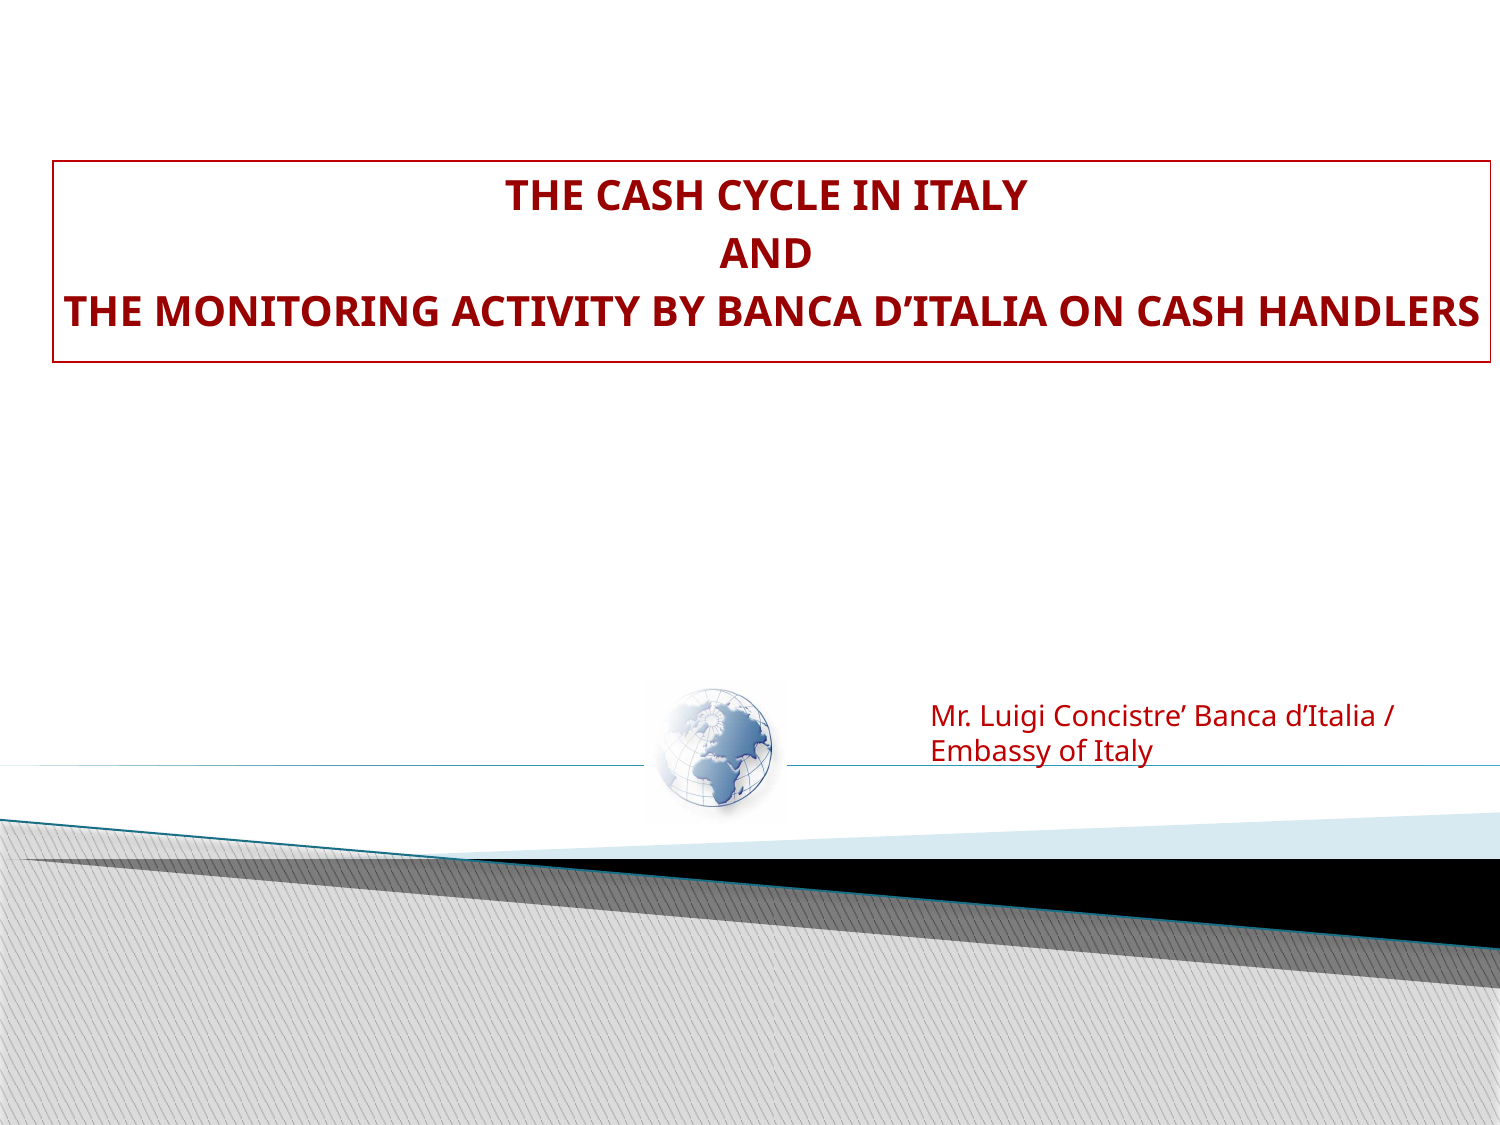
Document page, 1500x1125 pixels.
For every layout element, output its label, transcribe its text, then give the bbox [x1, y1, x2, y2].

text_box THE CASH CYCLE IN ITALY AND THE MONITORING ACTIVITY BY BANCA D’ITALIA ON CASH HANDLERS [53, 160, 1491, 363]
picture [5, 859, 1500, 989]
picture [644, 680, 787, 825]
text_box Mr. Luigi Concistre’ Banca d’Italia / Embassy of Italy [915, 645, 1478, 775]
